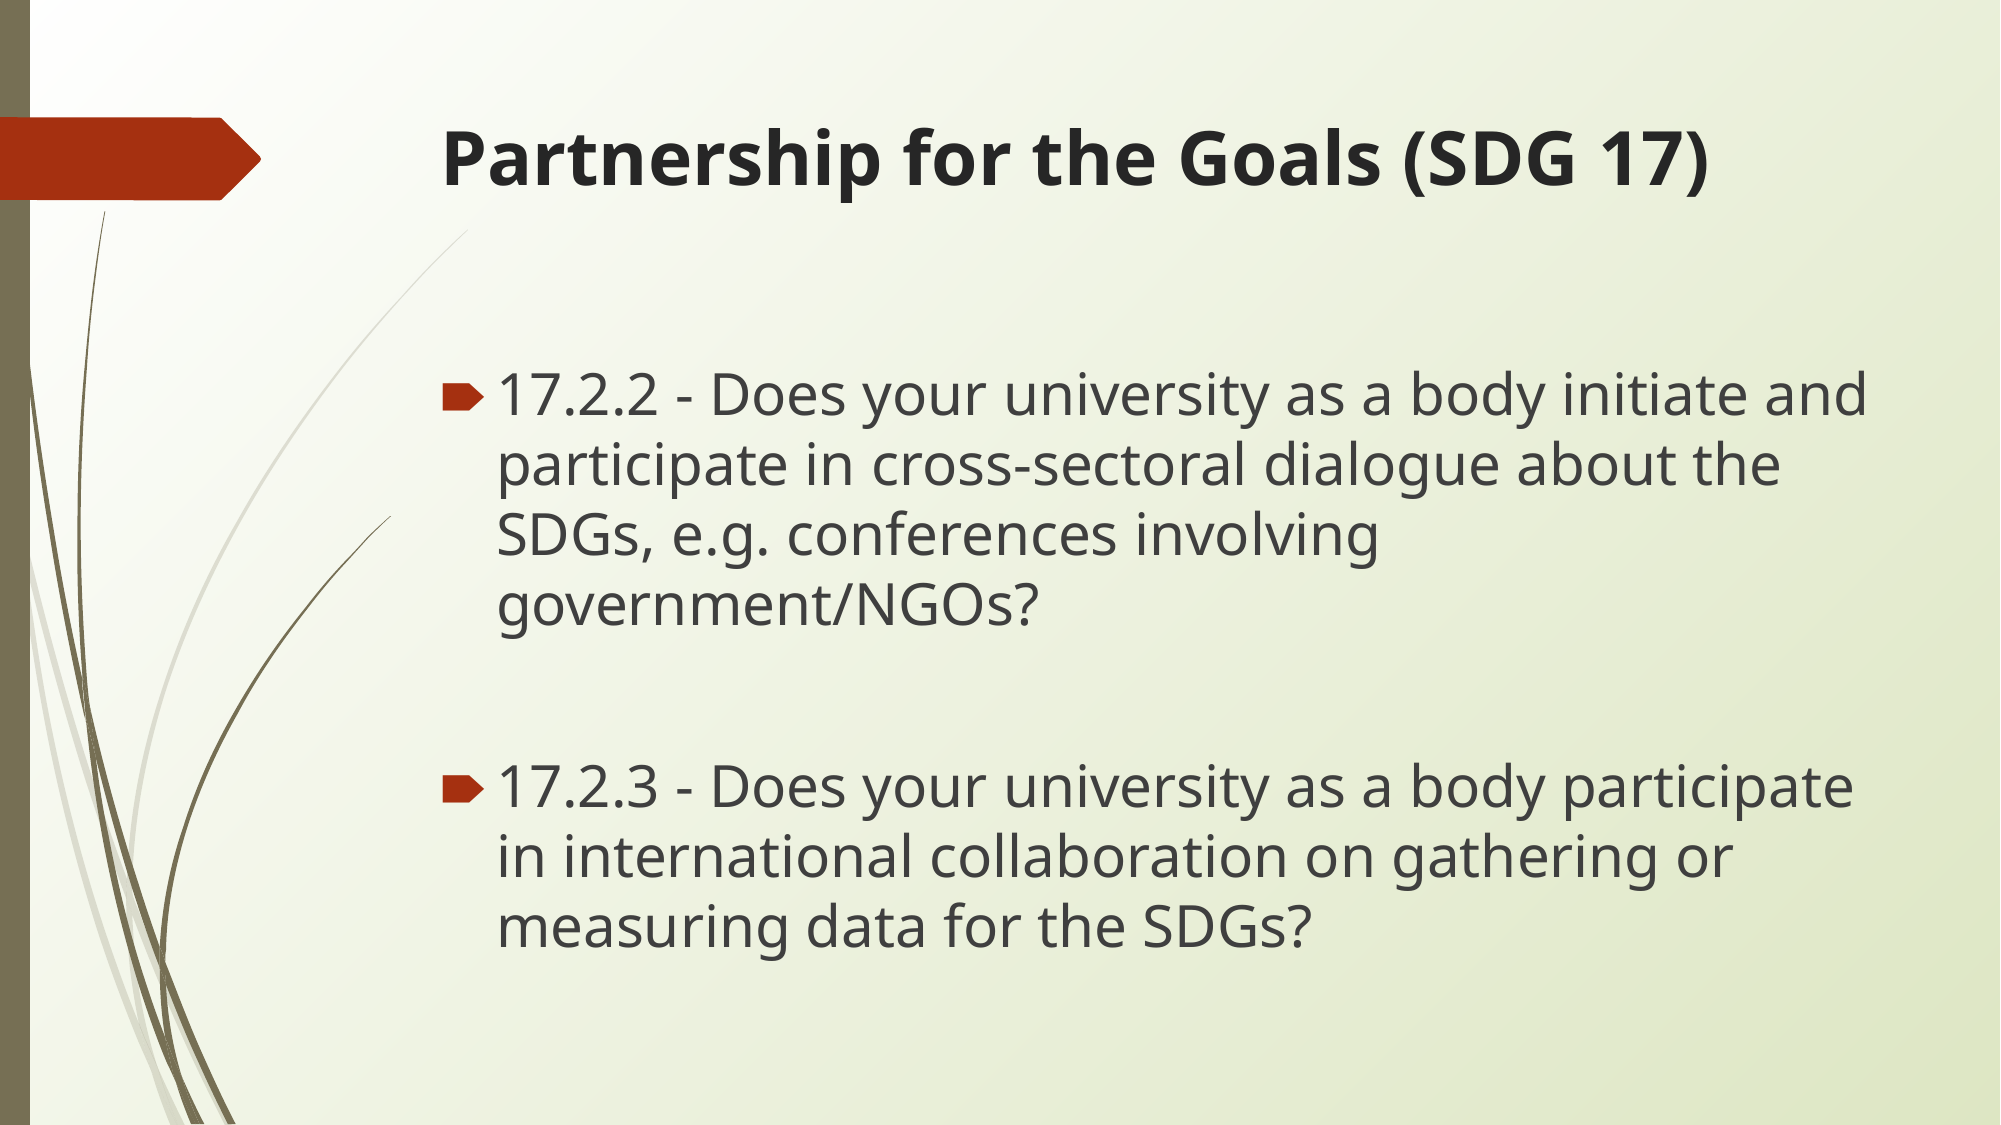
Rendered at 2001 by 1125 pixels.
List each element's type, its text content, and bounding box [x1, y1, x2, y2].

list 17.2.2 - Does your university as a body initiate and participate in cross-sectoral dialogue about the SDGs, e.g. conferences involving government/NGOs? 17.2.3 - Does your university as a body participate in international collaboration on gathering or measuring data for the SDGs? [424, 350, 1891, 1068]
title Partnership for the Goals (SDG 17) [425, 102, 1888, 313]
